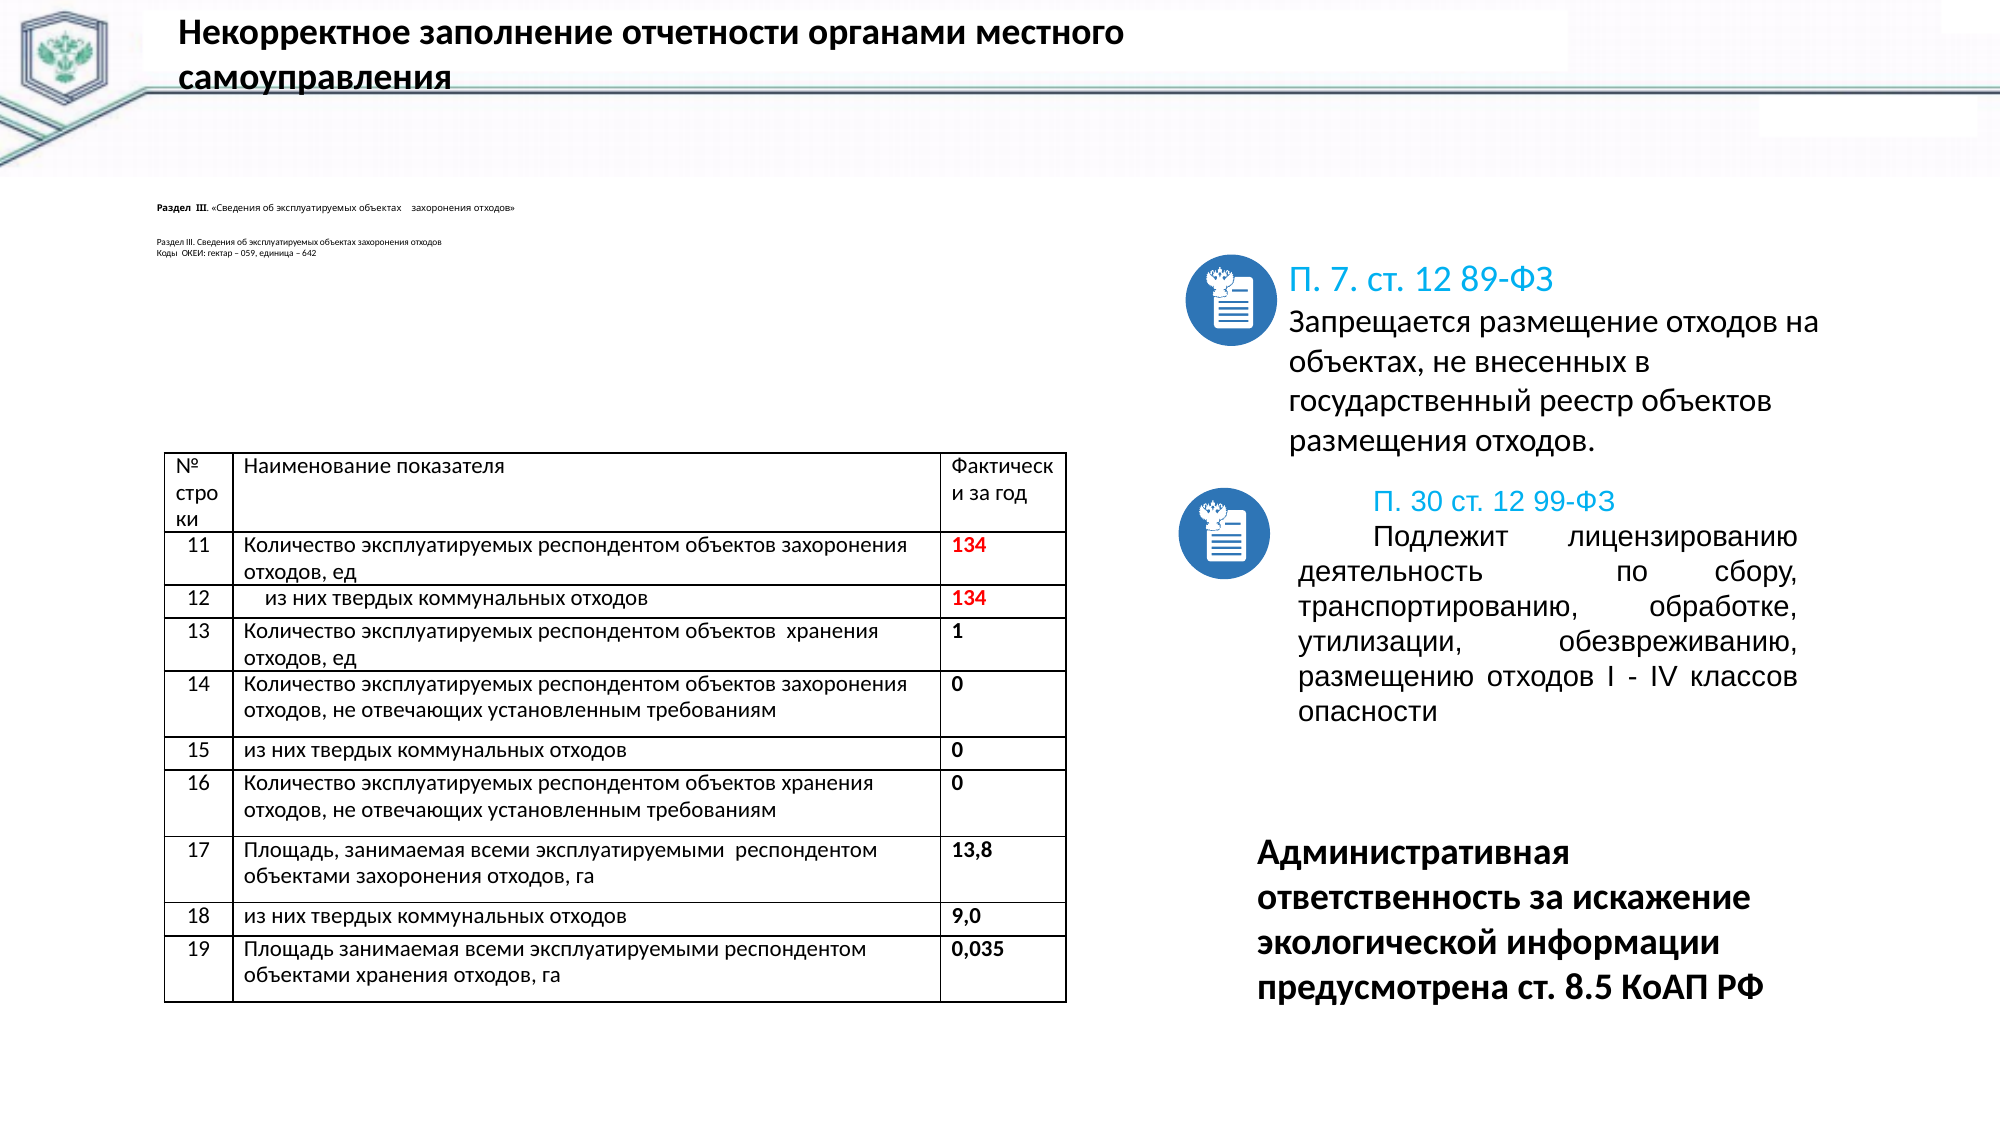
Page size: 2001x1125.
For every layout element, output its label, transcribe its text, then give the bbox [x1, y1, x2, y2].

text_box П. 30 ст. 12 99-ФЗ Подлежит лицензированию деятельность по сбору, транспортированию, обработке, утилизации, обезвреживанию, размещению отходов I - IV классов опасности [1283, 415, 1814, 735]
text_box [1178, 487, 1271, 580]
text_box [1185, 254, 1278, 346]
table_cell 13,8 [941, 837, 1065, 902]
table_cell 17 [165, 837, 232, 902]
table_cell 15 [165, 738, 232, 769]
text_box Административная ответственность за искажение экологической информации предусмотрена ст. 8.5 КоАП РФ [1242, 819, 1828, 1015]
table_cell Площадь, занимаемая всеми эксплуатируемыми респондентом объектами захоронения отходов, га [234, 837, 940, 902]
table_cell Количество эксплуатируемых респондентом объектов захоронения отходов, не отвечающих установленным требованиям [234, 672, 940, 736]
table_cell 9,0 [941, 903, 1065, 935]
table_cell 0 [941, 738, 1065, 769]
table_cell 12 [165, 586, 232, 617]
table_header № строки [165, 454, 232, 531]
table_cell из них твердых коммунальных отходов [234, 586, 940, 617]
table_header Фактически за год [941, 454, 1065, 531]
table_cell 0,035 [941, 937, 1065, 1001]
title Раздел III. «Сведения об эксплуатируемых объектах захоронения отходов» Раздел III. Сведения об эксплуатируемых объектах захоронения отходов Коды ОКЕИ: гектар – 059, единица – 642 [141, 177, 1867, 278]
table_cell 13 [165, 619, 232, 670]
table_cell 1 [941, 619, 1065, 670]
table_cell 0 [941, 672, 1065, 736]
table_cell 0 [941, 771, 1065, 836]
table_cell 11 [165, 533, 232, 584]
table_cell 19 [165, 937, 232, 1001]
table_header Наименование показателя [234, 454, 940, 531]
table_cell Количество эксплуатируемых респондентом объектов хранения отходов, ед [234, 619, 940, 670]
table_cell из них твердых коммунальных отходов [234, 903, 940, 935]
table_cell Количество эксплуатируемых респондентом объектов хранения отходов, не отвечающих установленным требованиям [234, 771, 940, 836]
table_cell 134 [941, 586, 1065, 617]
table_cell 18 [165, 903, 232, 935]
table_cell Площадь занимаемая всеми эксплуатируемыми респондентом объектами хранения отходов, га [234, 937, 940, 1001]
table_cell Количество эксплуатируемых респондентом объектов захоронения отходов, ед [234, 533, 940, 584]
table_cell 134 [941, 533, 1065, 584]
table_cell 16 [165, 771, 232, 836]
table_cell 14 [165, 672, 232, 736]
text_box П. 7. ст. 12 89-ФЗ Запрещается размещение отходов на объектах, не внесенных в государственный реестр объектов размещения отходов. [1274, 246, 1895, 466]
picture [0, 0, 2000, 177]
table_cell из них твердых коммунальных отходов [234, 738, 940, 769]
